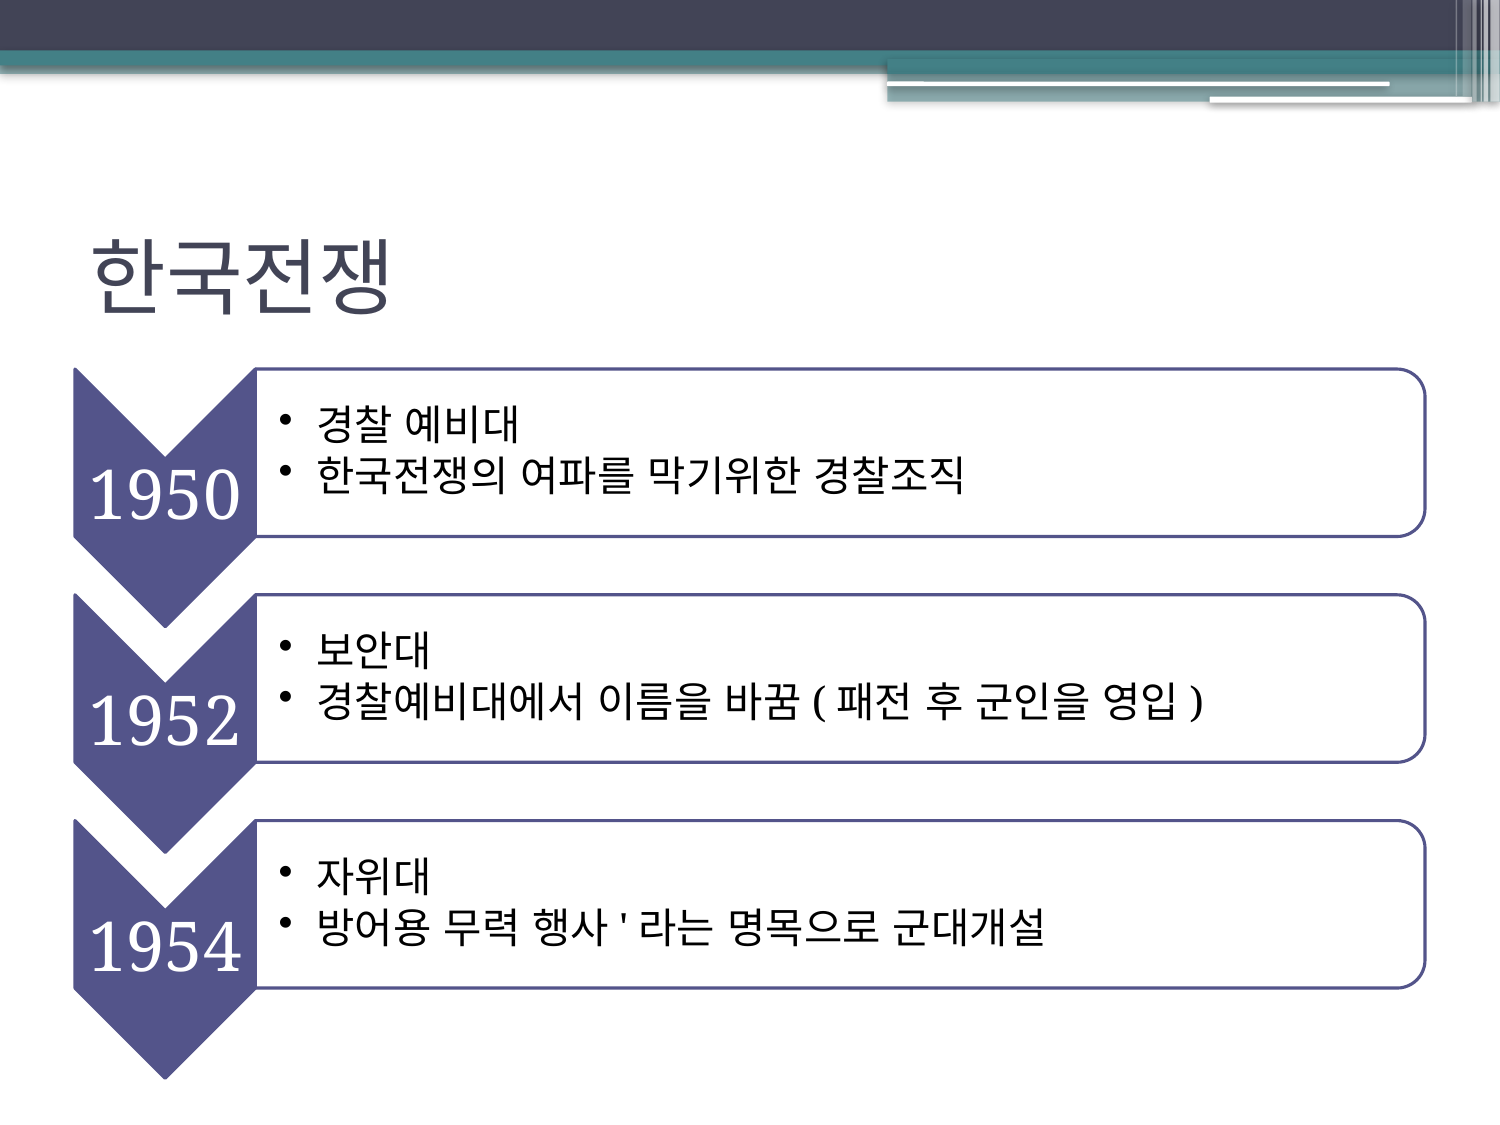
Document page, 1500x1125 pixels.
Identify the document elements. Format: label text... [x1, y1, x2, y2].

title 한국전쟁 [75, 187, 1425, 363]
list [74, 368, 1426, 1079]
